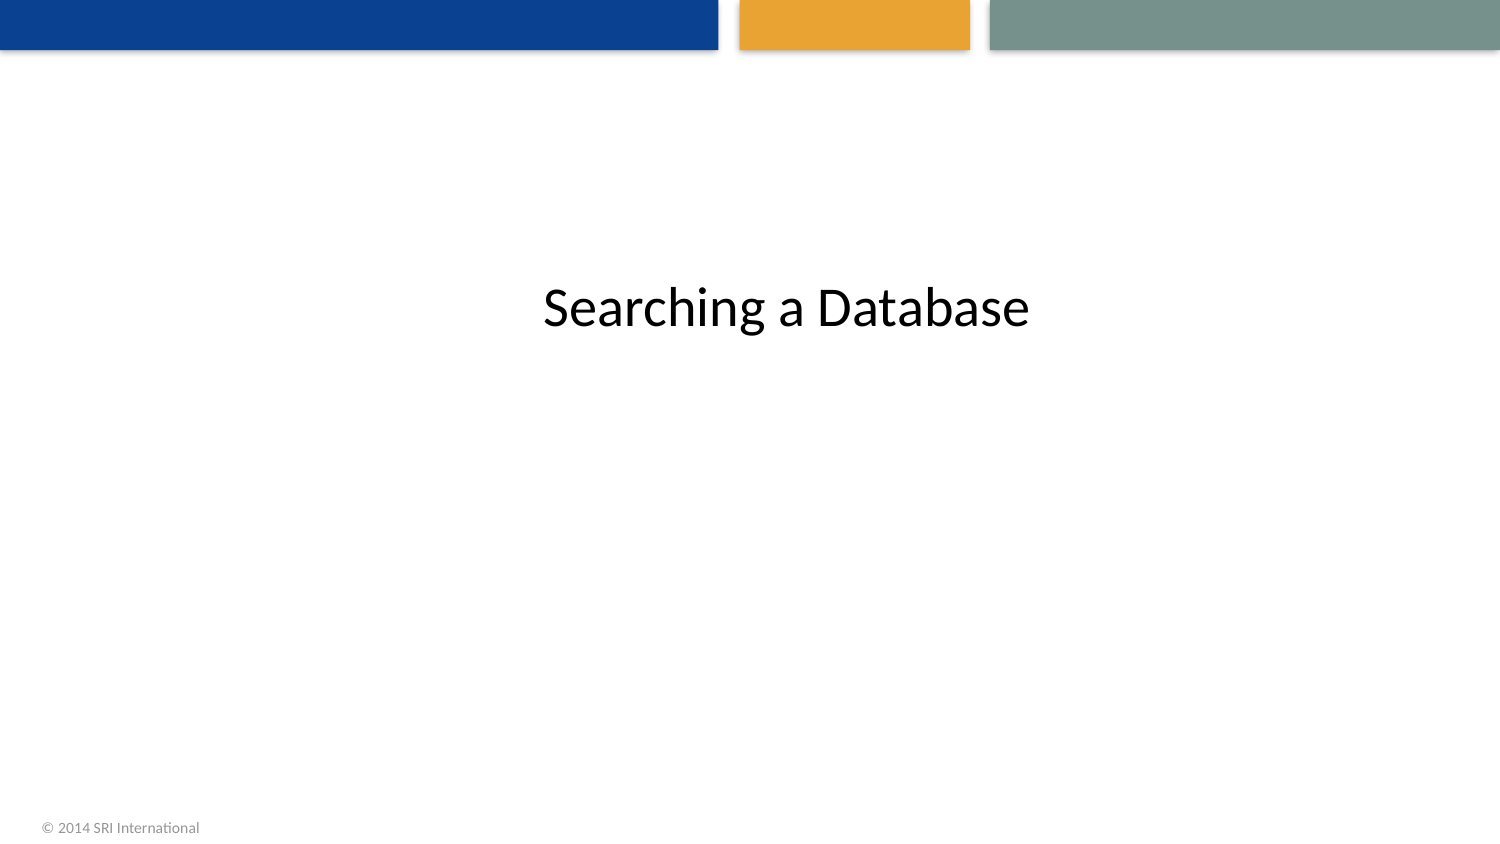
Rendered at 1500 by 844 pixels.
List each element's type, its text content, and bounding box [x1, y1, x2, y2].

list Searching a Database [346, 262, 1229, 376]
